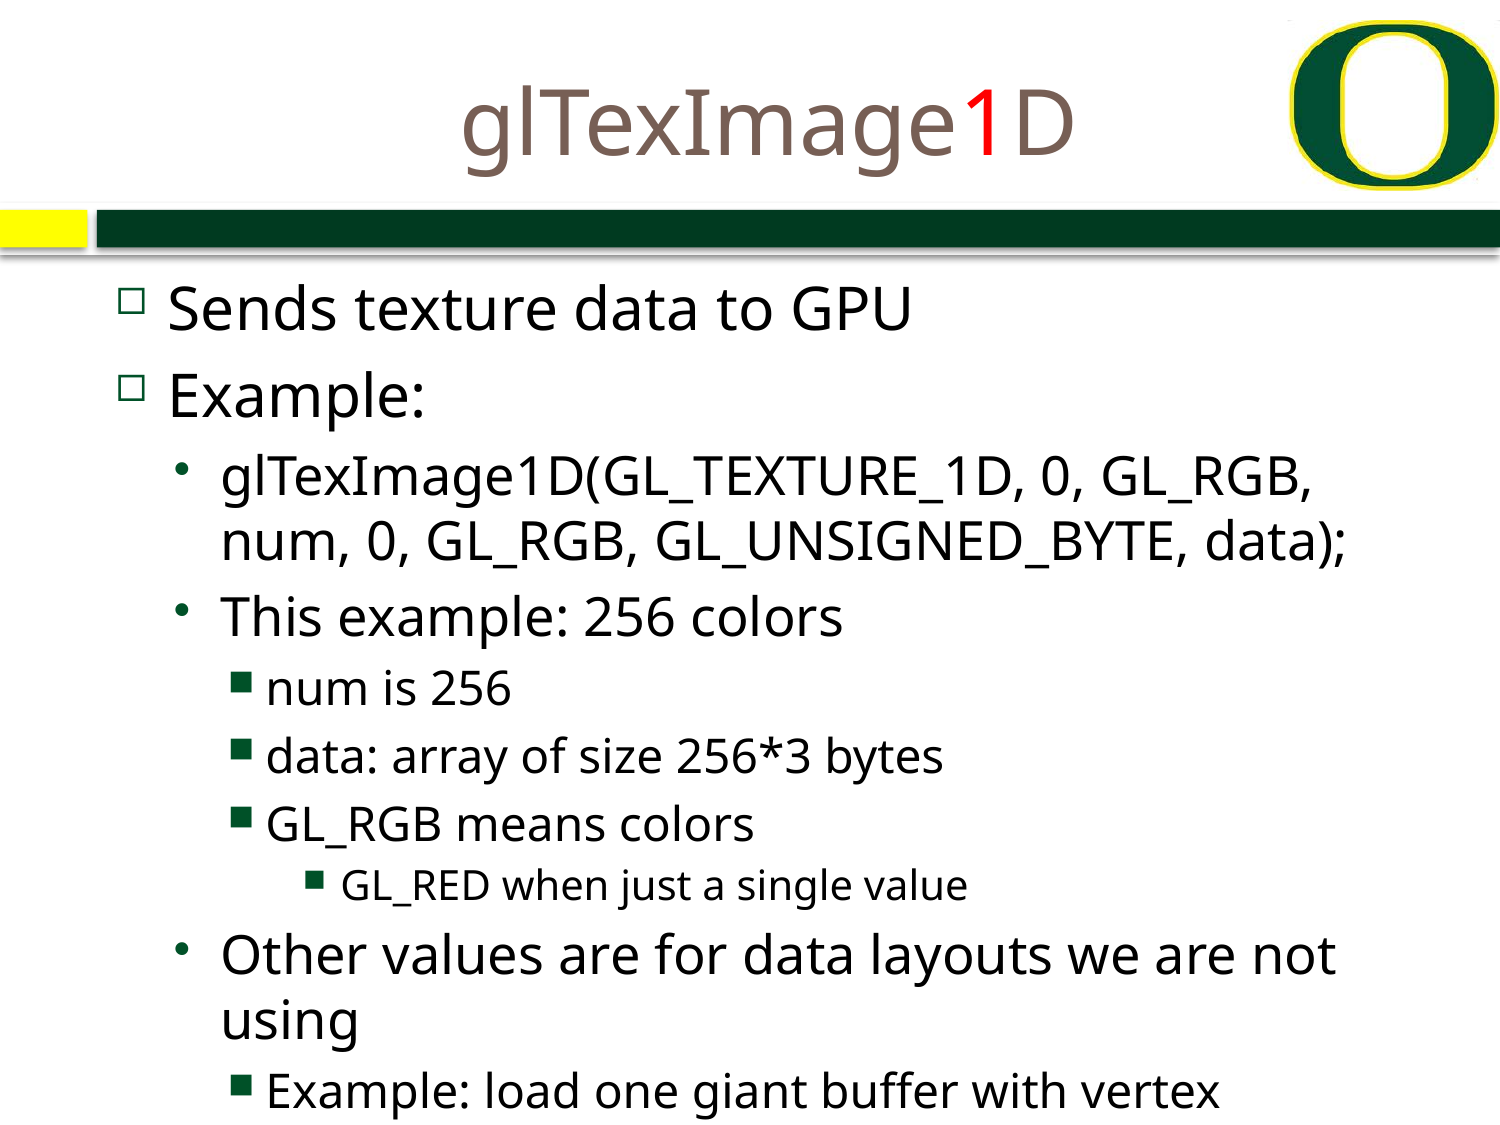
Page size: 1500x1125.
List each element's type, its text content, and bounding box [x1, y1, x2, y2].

title glTexImage1D [100, 37, 1438, 200]
list Sends texture data to GPU Example: glTexImage1D(GL_TEXTURE_1D, 0, GL_RGB, num, 0, GL_RGB, GL_UNSIGNED_BYTE, data); This example: 256 colors num is 256 data: array of size 256*3 bytes GL_RGB means colors GL_RED when just a single value Other values are for data layouts we are not using Example: load one giant buffer with vertex position, normals, texture coordinates, etc., and use offsets [100, 262, 1438, 1000]
picture [1287, 20, 1500, 191]
